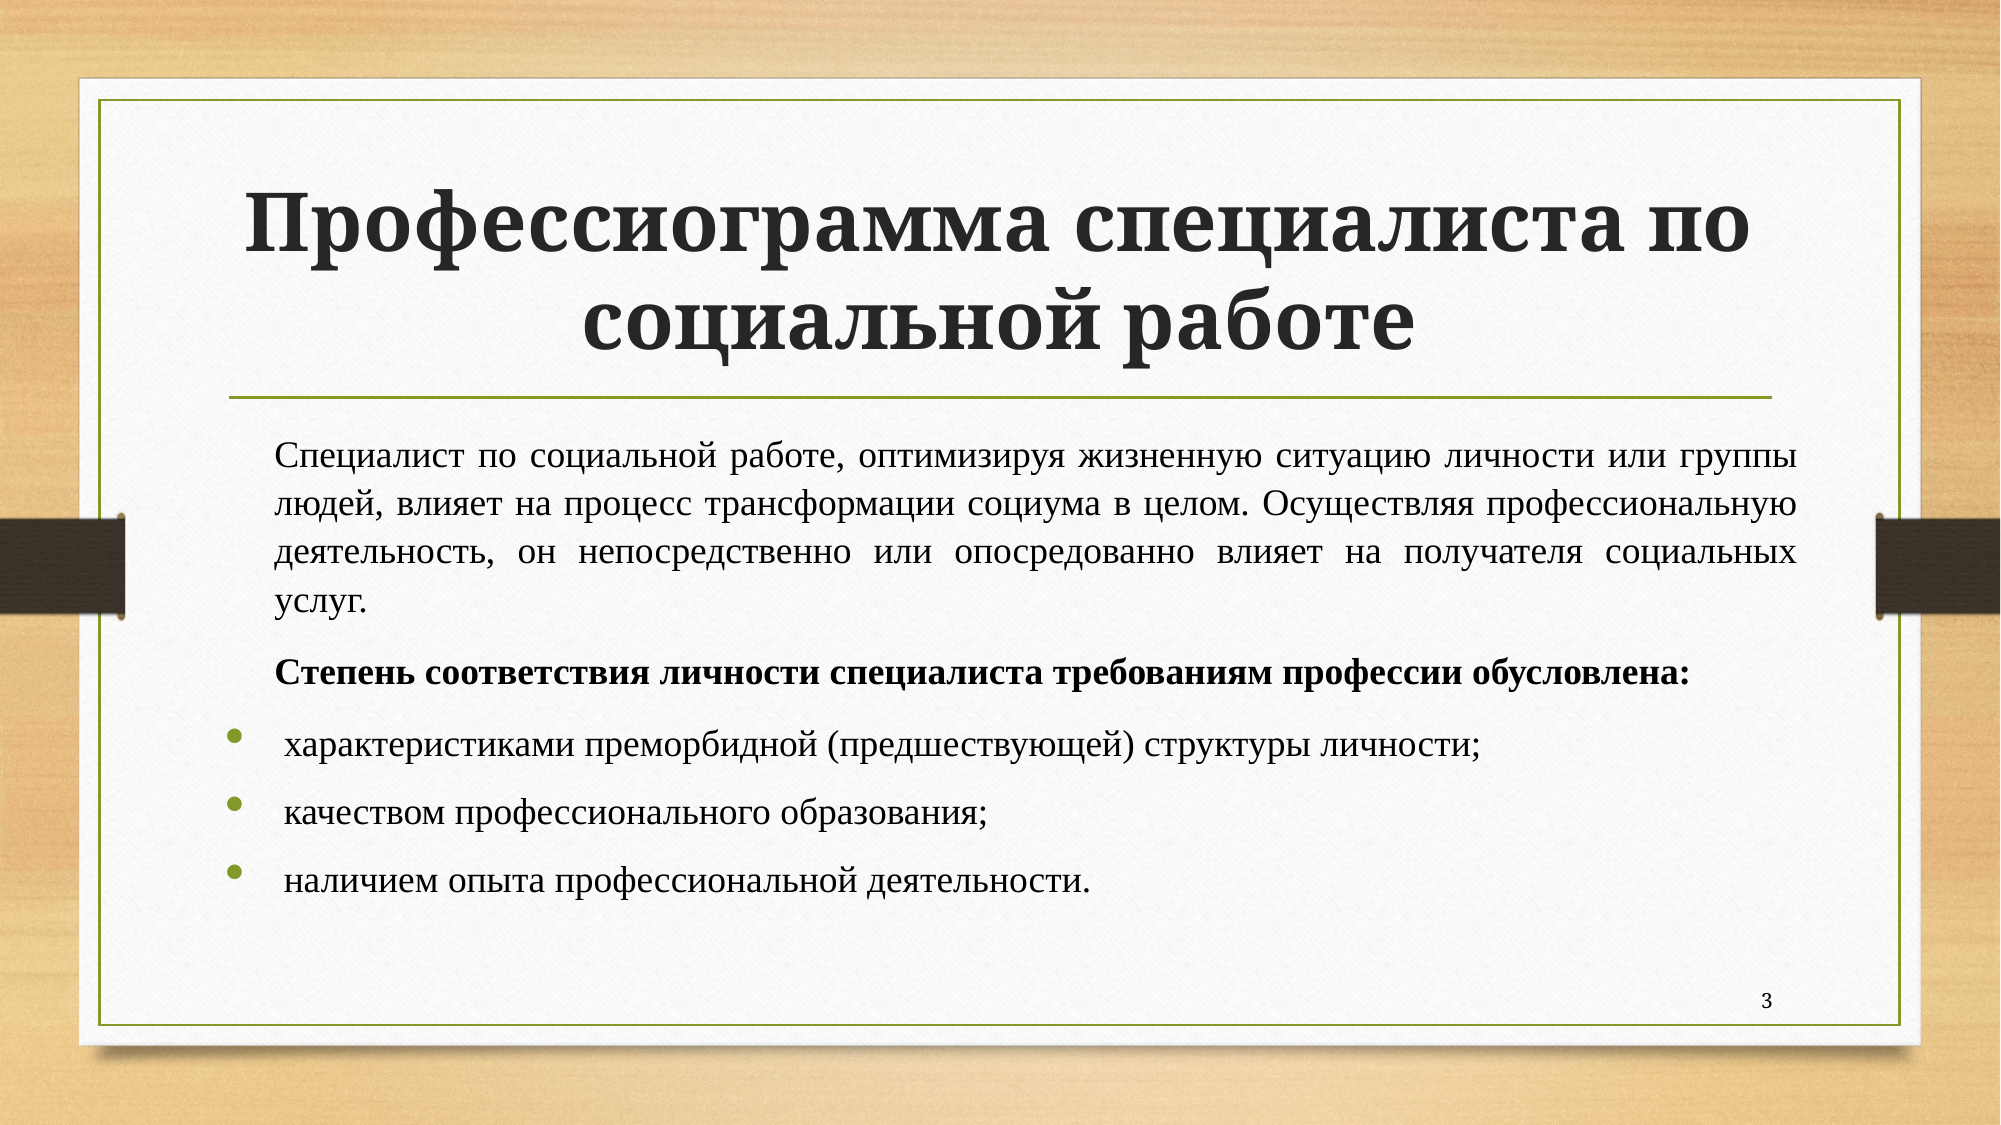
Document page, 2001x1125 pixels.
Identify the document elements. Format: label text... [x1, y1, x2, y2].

list Специалист по социальной работе, оптимизируя жизненную ситуацию личности или группы людей, влияет на процесс трансформации социума в целом. Осуществляя профессиональную деятельность, он непосредственно или опосредованно влияет на получателя социальных услуг. Степень соответствия личности специалиста требованиям профессии обусловлена: характеристиками преморбидной (предшествующей) структуры личности; качеством профессионального образования; наличием опыта профессиональной деятельности. [212, 419, 1814, 964]
title Профессиограмма специалиста по социальной работе [212, 161, 1788, 375]
picture [0, 0, 2001, 1125]
slide_number 3 [1698, 979, 1788, 1025]
